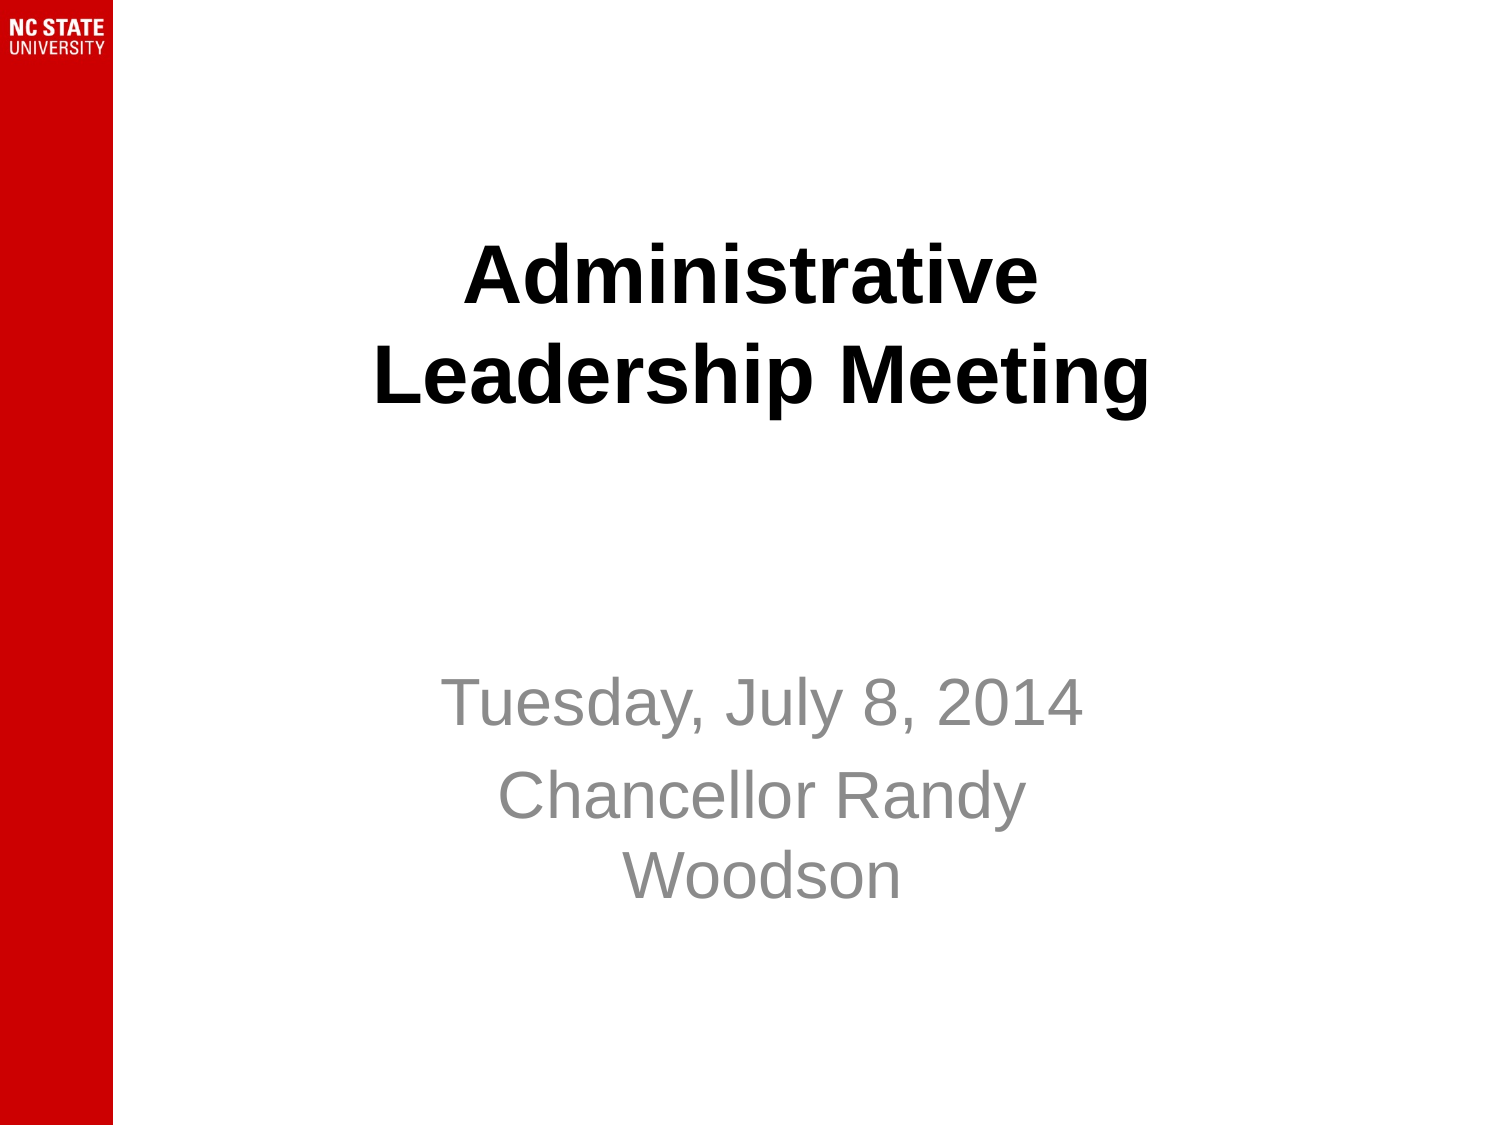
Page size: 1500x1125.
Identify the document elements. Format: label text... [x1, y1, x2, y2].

text_box Administrative Leadership Meeting [268, 212, 1257, 428]
text_box Tuesday, July 8, 2014 Chancellor Randy Woodson [387, 651, 1138, 920]
picture [0, 0, 113, 1125]
